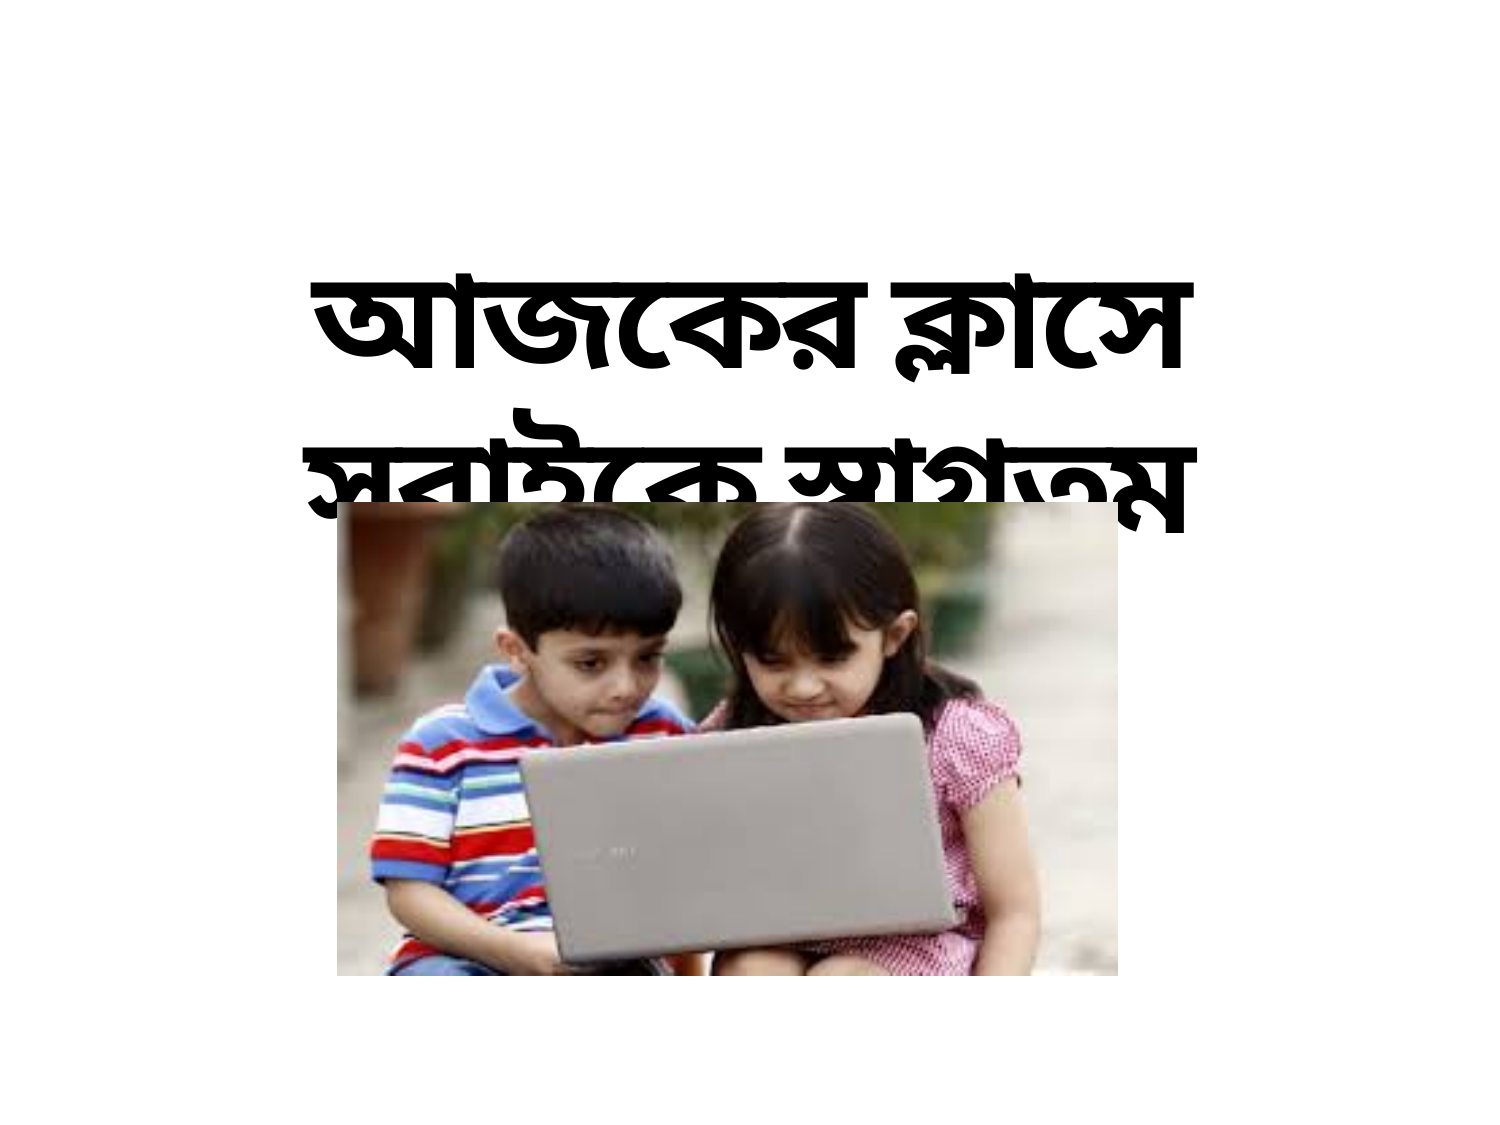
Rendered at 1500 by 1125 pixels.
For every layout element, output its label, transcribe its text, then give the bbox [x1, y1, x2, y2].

text_box আজকের ক্লাসে সবাইকে স্বাগতম [64, 225, 1436, 568]
picture [336, 502, 1118, 976]
